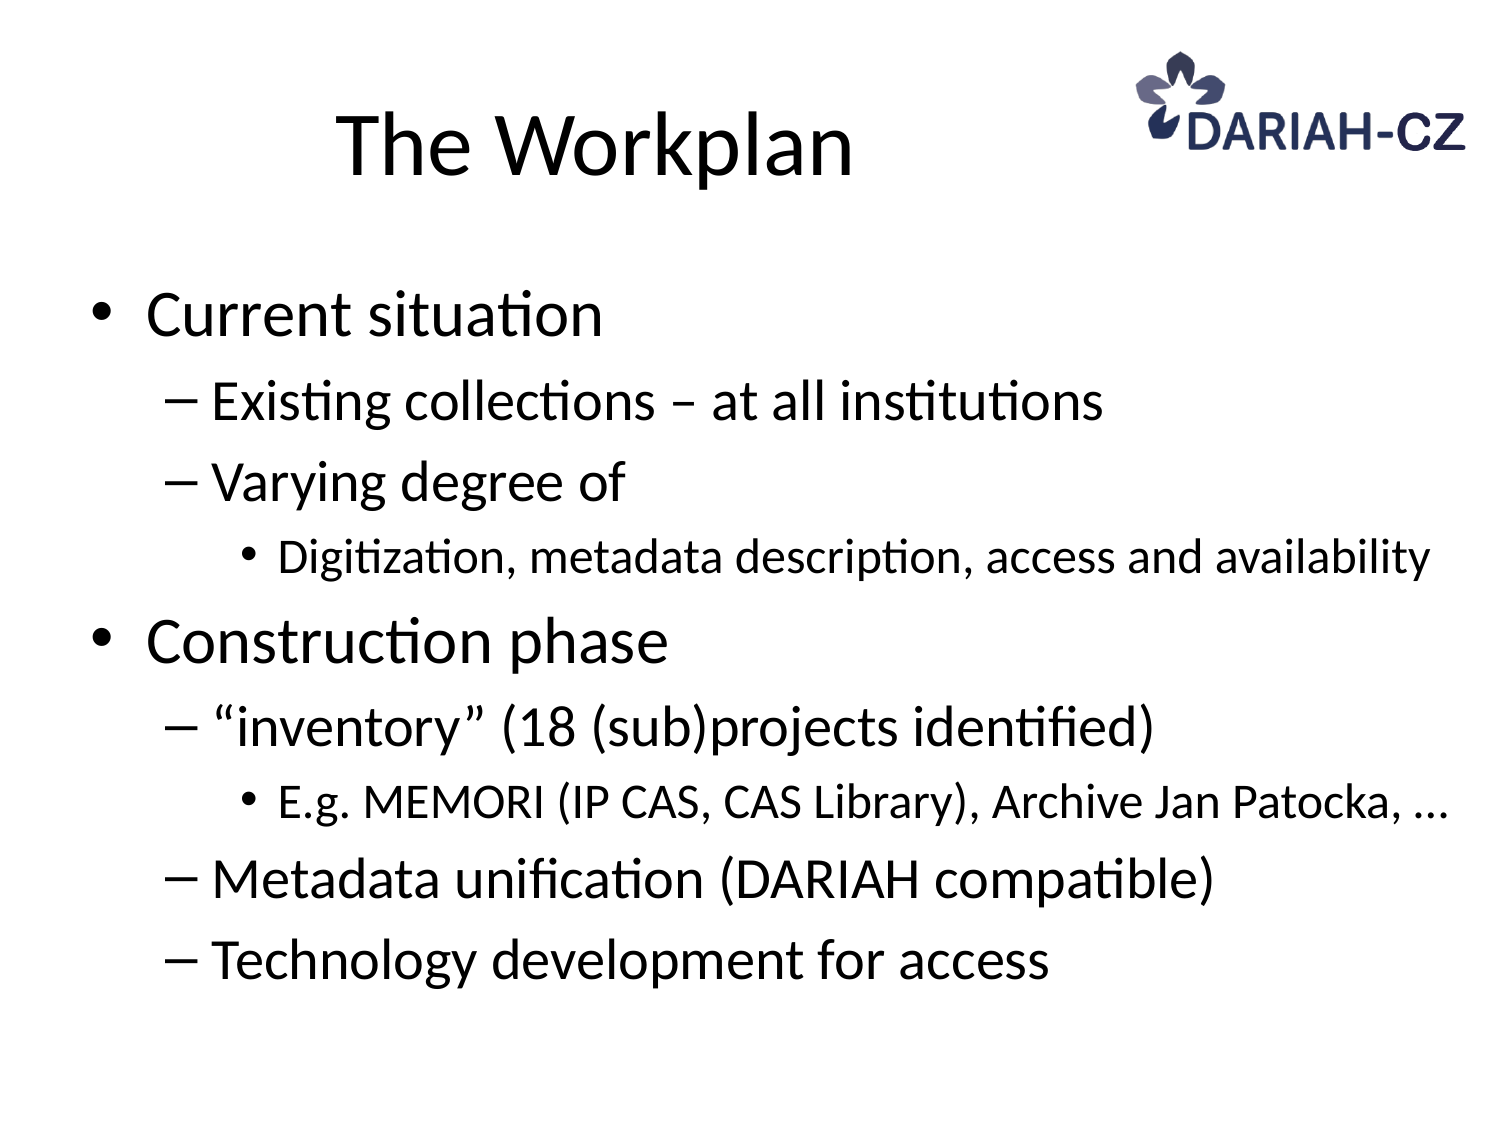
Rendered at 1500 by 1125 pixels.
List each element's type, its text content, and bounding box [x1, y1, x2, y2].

title The Workplan [75, 45, 1117, 233]
picture [1128, 42, 1468, 161]
list Current situation Existing collections – at all institutions Varying degree of Digitization, metadata description, access and availability Construction phase “inventory” (18 (sub)projects identified) E.g. MEMORI (IP CAS, CAS Library), Archive Jan Patocka, … Metadata unification (DARIAH compatible) Technology development for access [75, 262, 1471, 1005]
